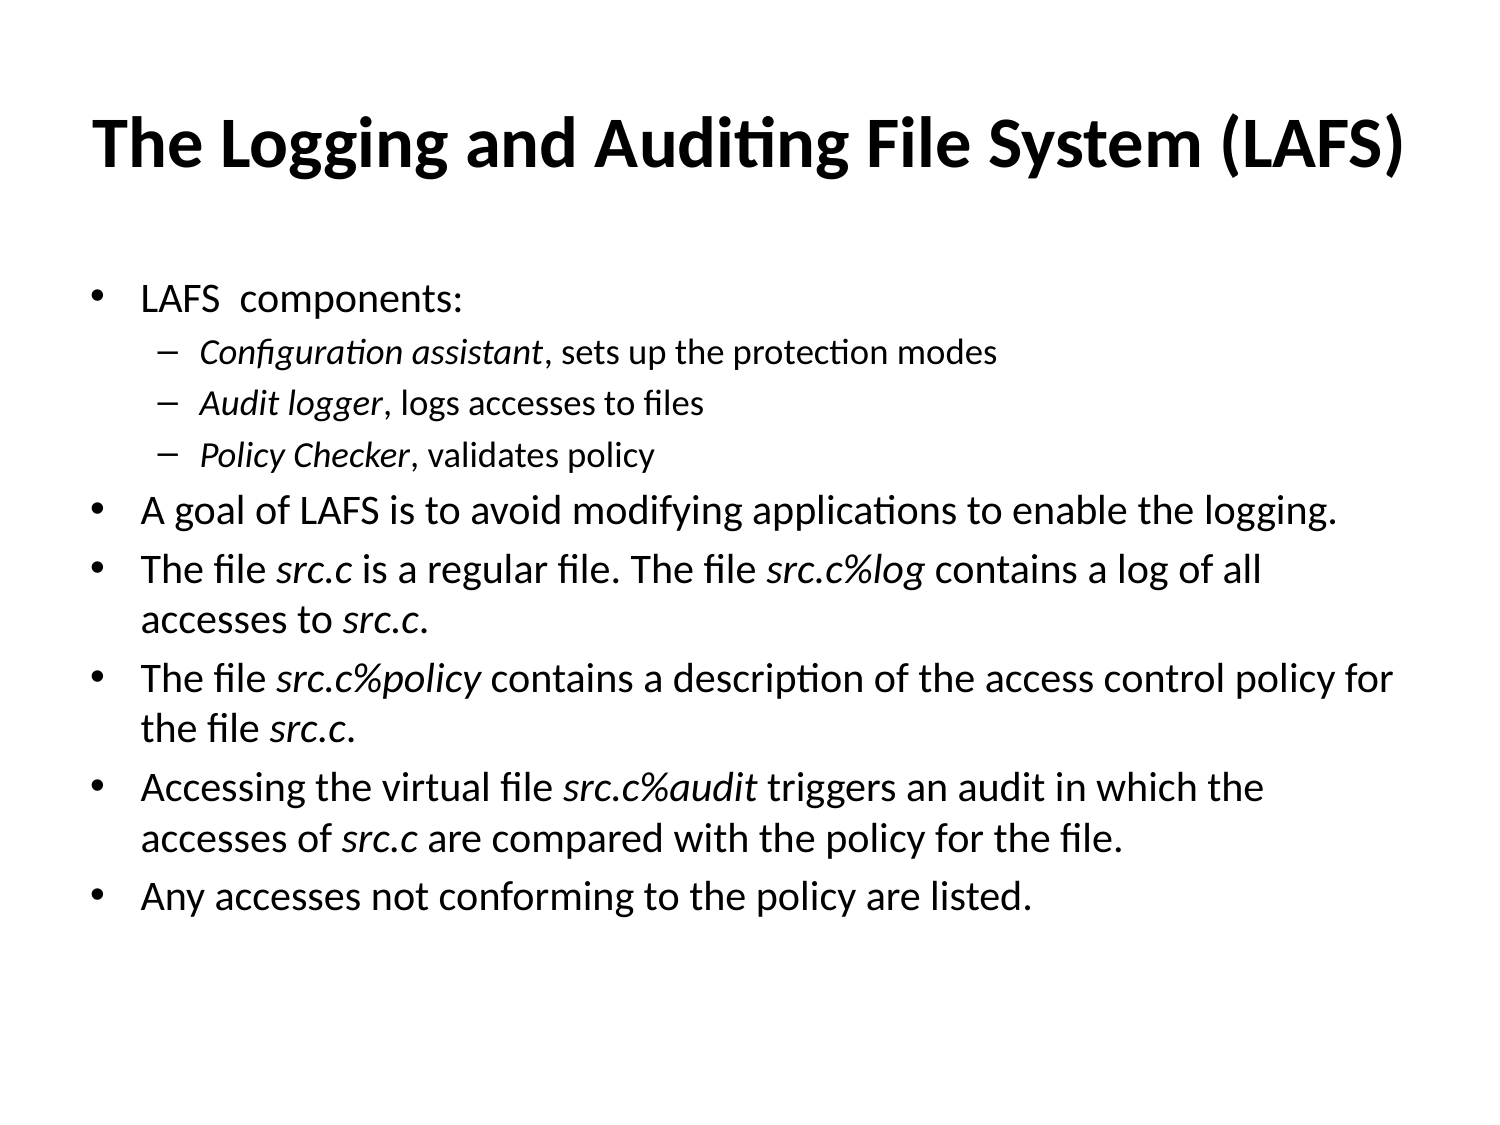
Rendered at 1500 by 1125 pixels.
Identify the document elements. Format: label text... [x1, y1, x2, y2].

title The Logging and Auditing File System (LAFS) [75, 45, 1425, 233]
list LAFS components: Configuration assistant, sets up the protection modes Audit logger, logs accesses to files Policy Checker, validates policy A goal of LAFS is to avoid modifying applications to enable the logging. The file src.c is a regular file. The file src.c%log contains a log of all accesses to src.c. The file src.c%policy contains a description of the access control policy for the file src.c. Accessing the virtual file src.c%audit triggers an audit in which the accesses of src.c are compared with the policy for the file. Any accesses not conforming to the policy are listed. [75, 262, 1425, 929]
